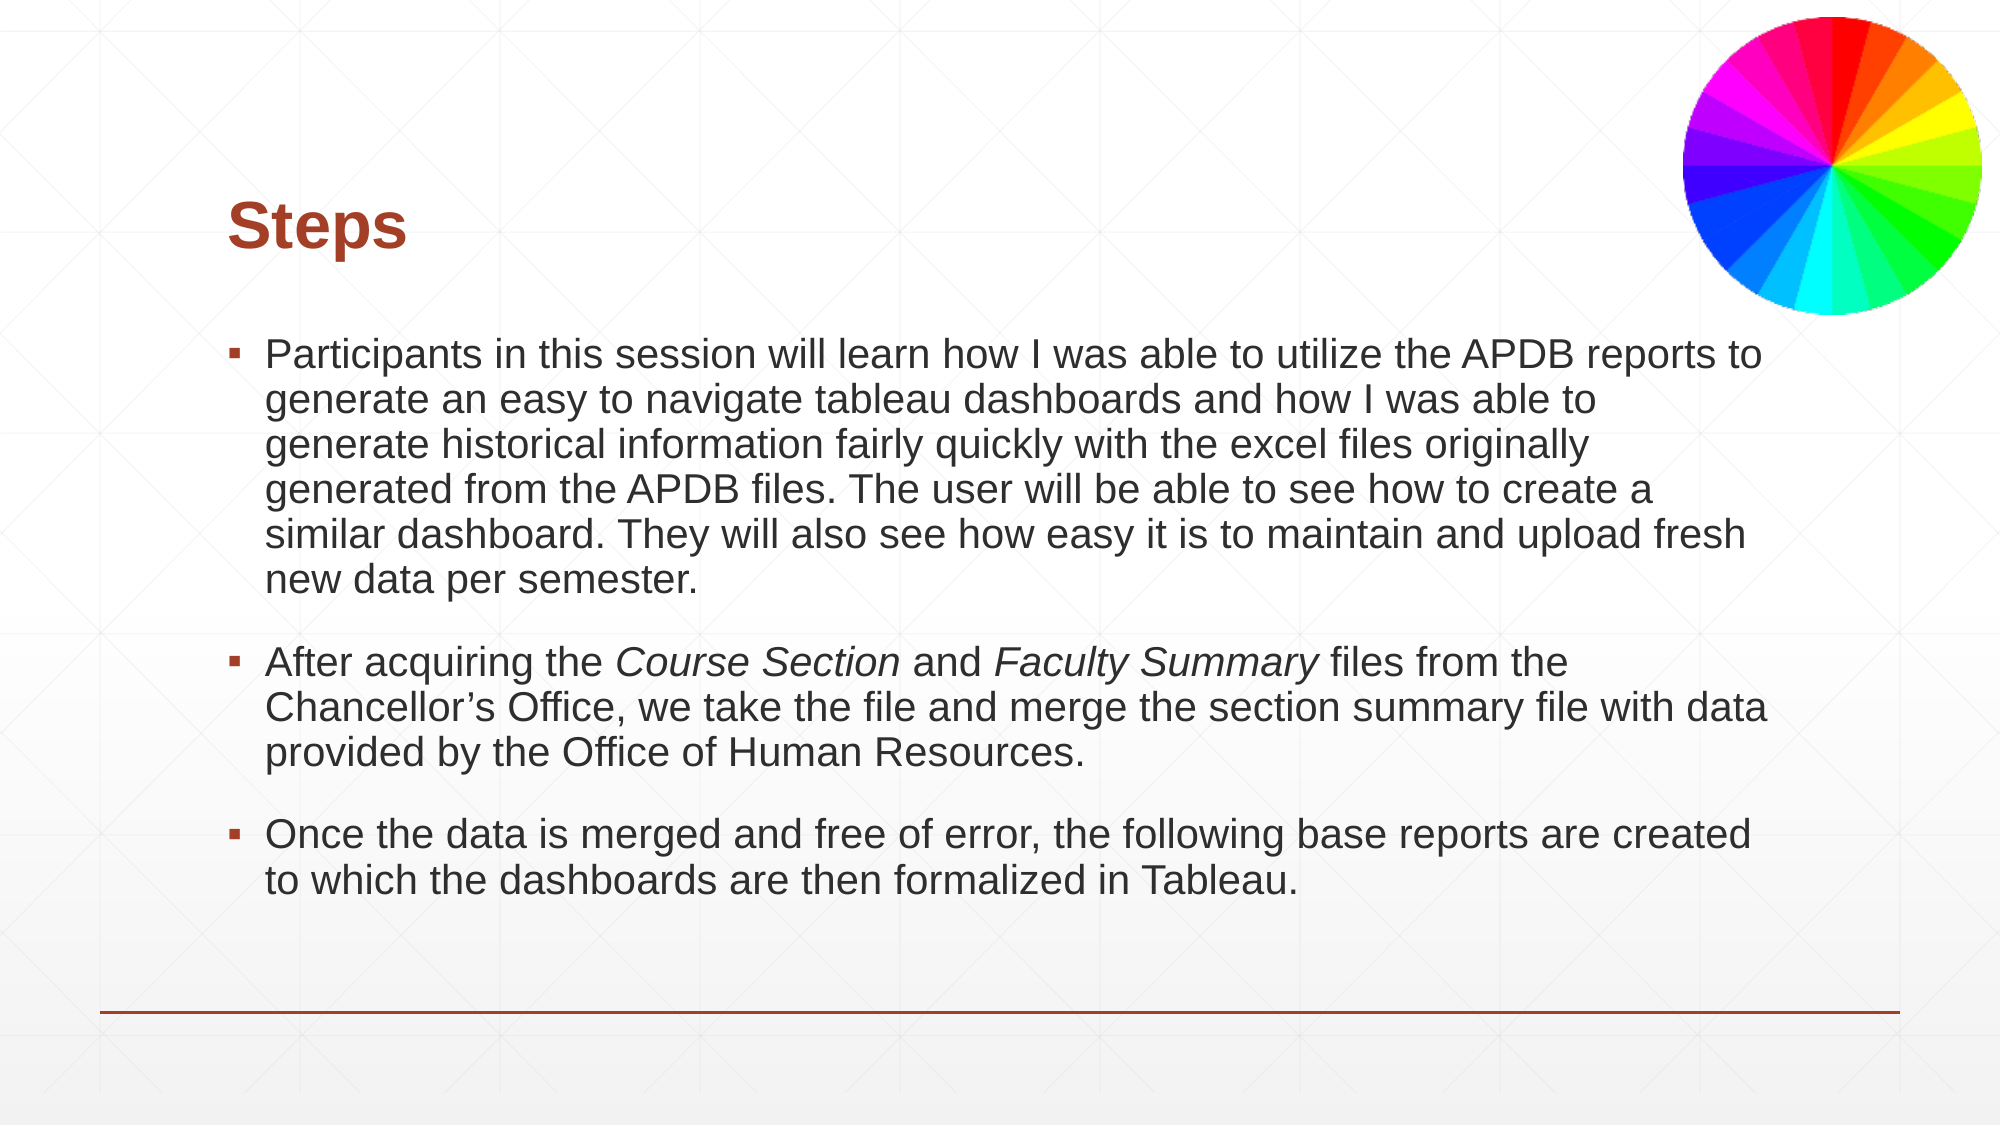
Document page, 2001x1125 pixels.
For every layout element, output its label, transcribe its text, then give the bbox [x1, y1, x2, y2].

list Participants in this session will learn how I was able to utilize the APDB reports to generate an easy to navigate tableau dashboards and how I was able to generate historical information fairly quickly with the excel files originally generated from the APDB files. The user will be able to see how to create a similar dashboard. They will also see how easy it is to maintain and upload fresh new data per semester. After acquiring the Course Section and Faculty Summary files from the Chancellor’s Office, we take the file and merge the section summary file with data provided by the Office of Human Resources. Once the data is merged and free of error, the following base reports are created to which the dashboards are then formalized in Tableau. [212, 324, 1788, 950]
title Steps [212, 82, 1683, 271]
picture [1683, 17, 1982, 315]
